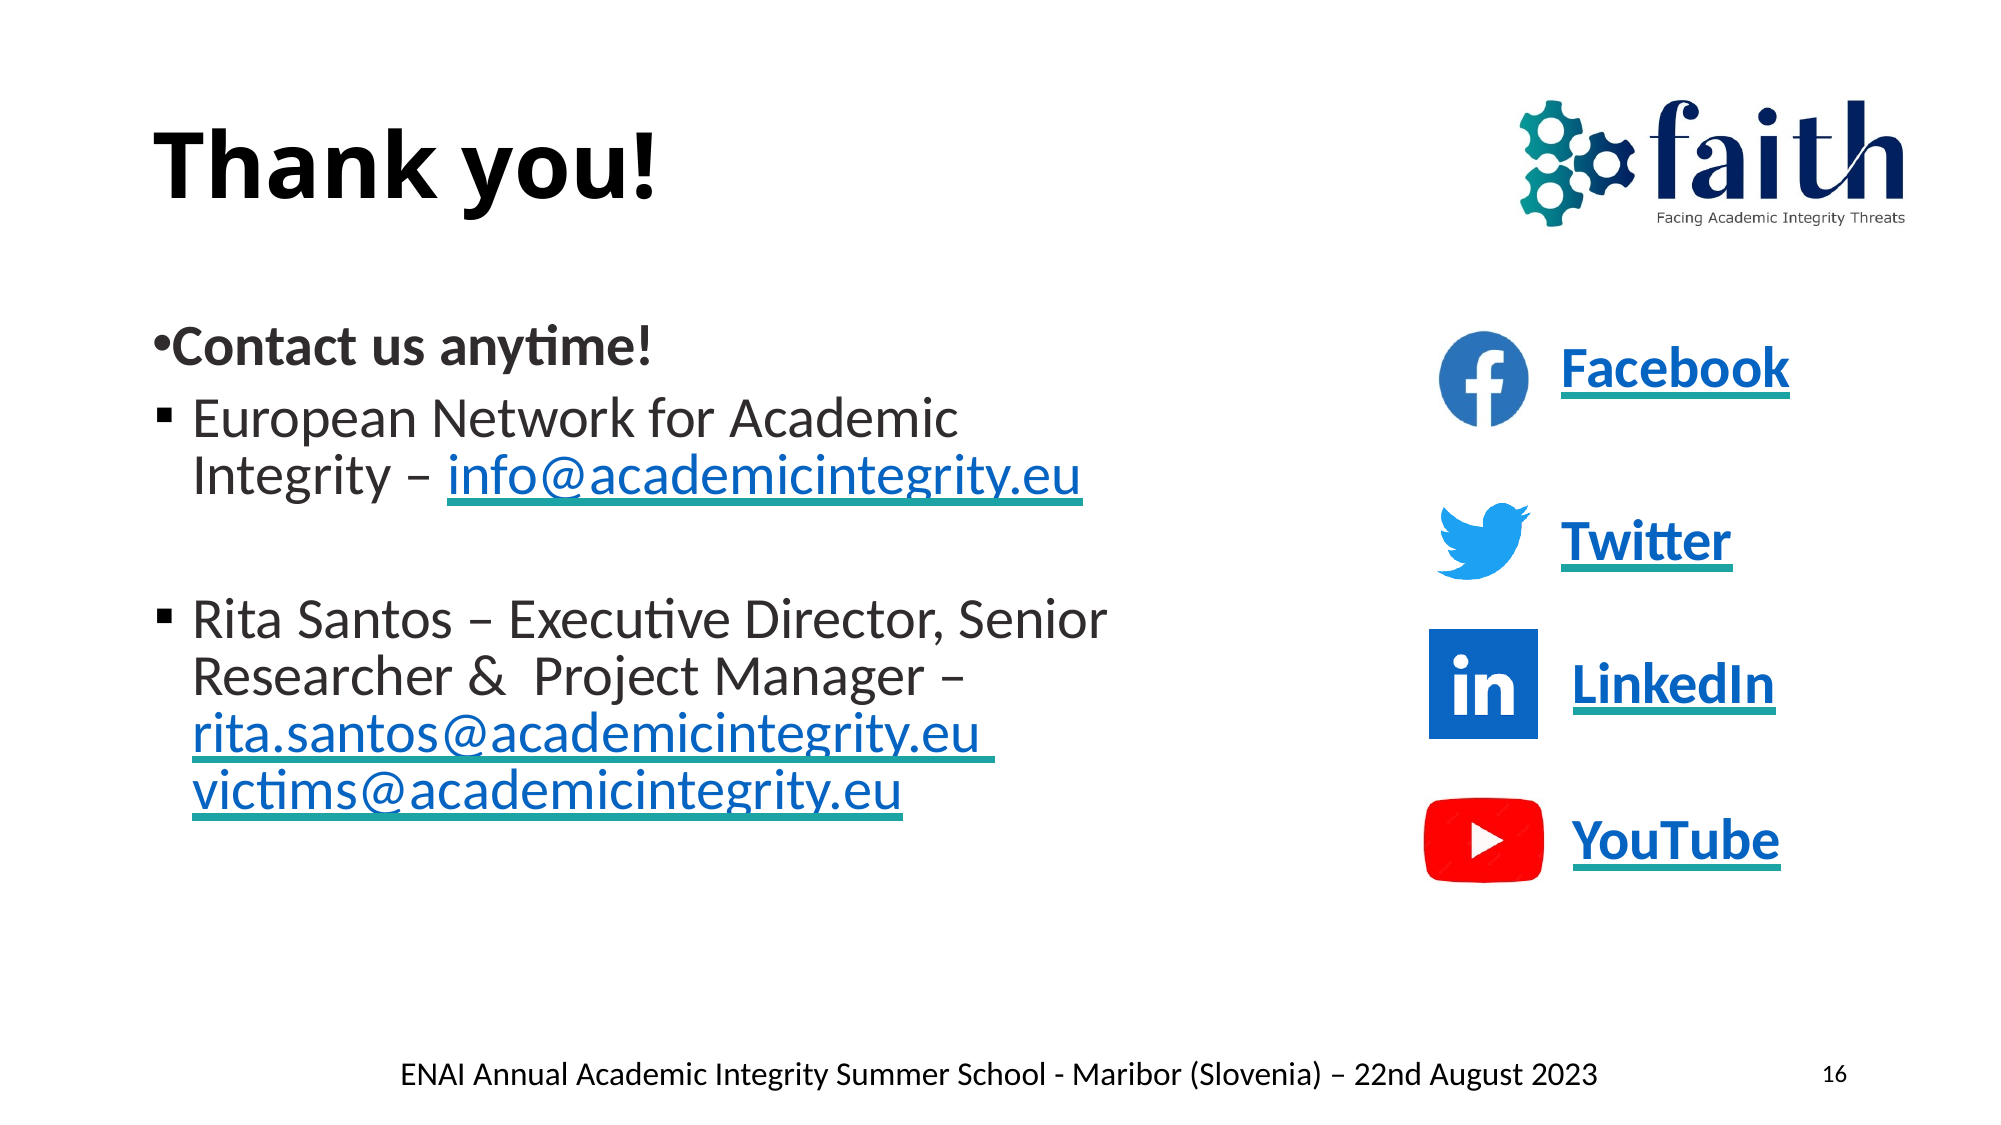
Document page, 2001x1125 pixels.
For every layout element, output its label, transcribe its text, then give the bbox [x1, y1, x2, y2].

list Contact us anytime! European Network for Academic Integrity – info@academicintegrity.eu Rita Santos – Executive Director, Senior Researcher & Project Manager – rita.santos@academicintegrity.eu victims@academicintegrity.eu [137, 299, 1139, 1014]
picture [1423, 797, 1545, 884]
picture [1454, 0, 1980, 278]
text_box Facebook [1559, 327, 1795, 400]
text_box LinkedIn [1570, 643, 1781, 716]
slide_number 16 [1412, 1042, 1863, 1103]
picture [1437, 503, 1531, 580]
title Thank you! [137, 59, 1454, 278]
text_box YouTube [1570, 799, 1789, 872]
text_box Twitter [1559, 500, 1741, 573]
picture [1438, 330, 1529, 427]
picture [1429, 629, 1538, 739]
footer ENAI Annual Academic Integrity Summer School - Maribor (Slovenia) – 22nd August 2023 [347, 1041, 1653, 1102]
